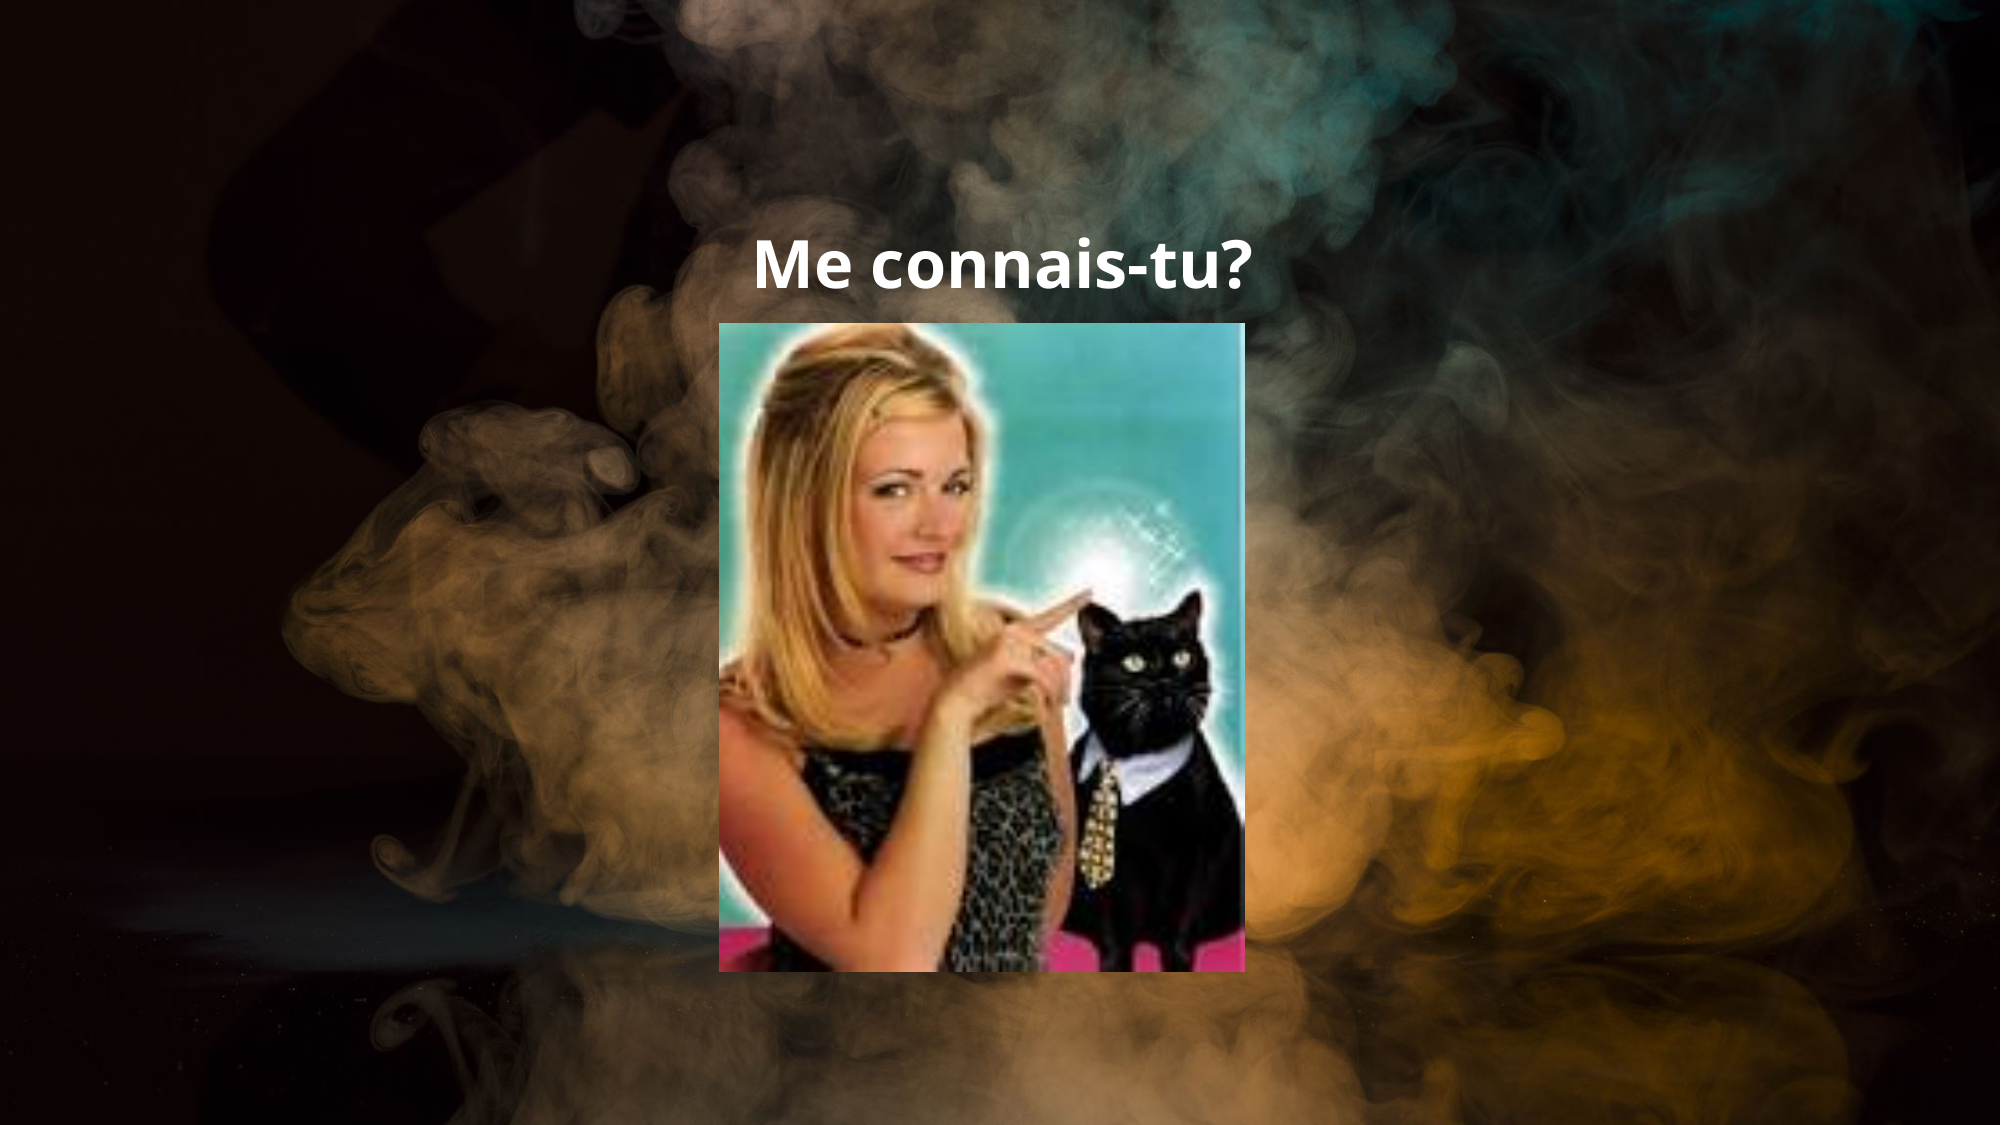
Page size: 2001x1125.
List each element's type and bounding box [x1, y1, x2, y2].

list [719, 323, 1245, 972]
picture [0, 0, 2000, 1125]
